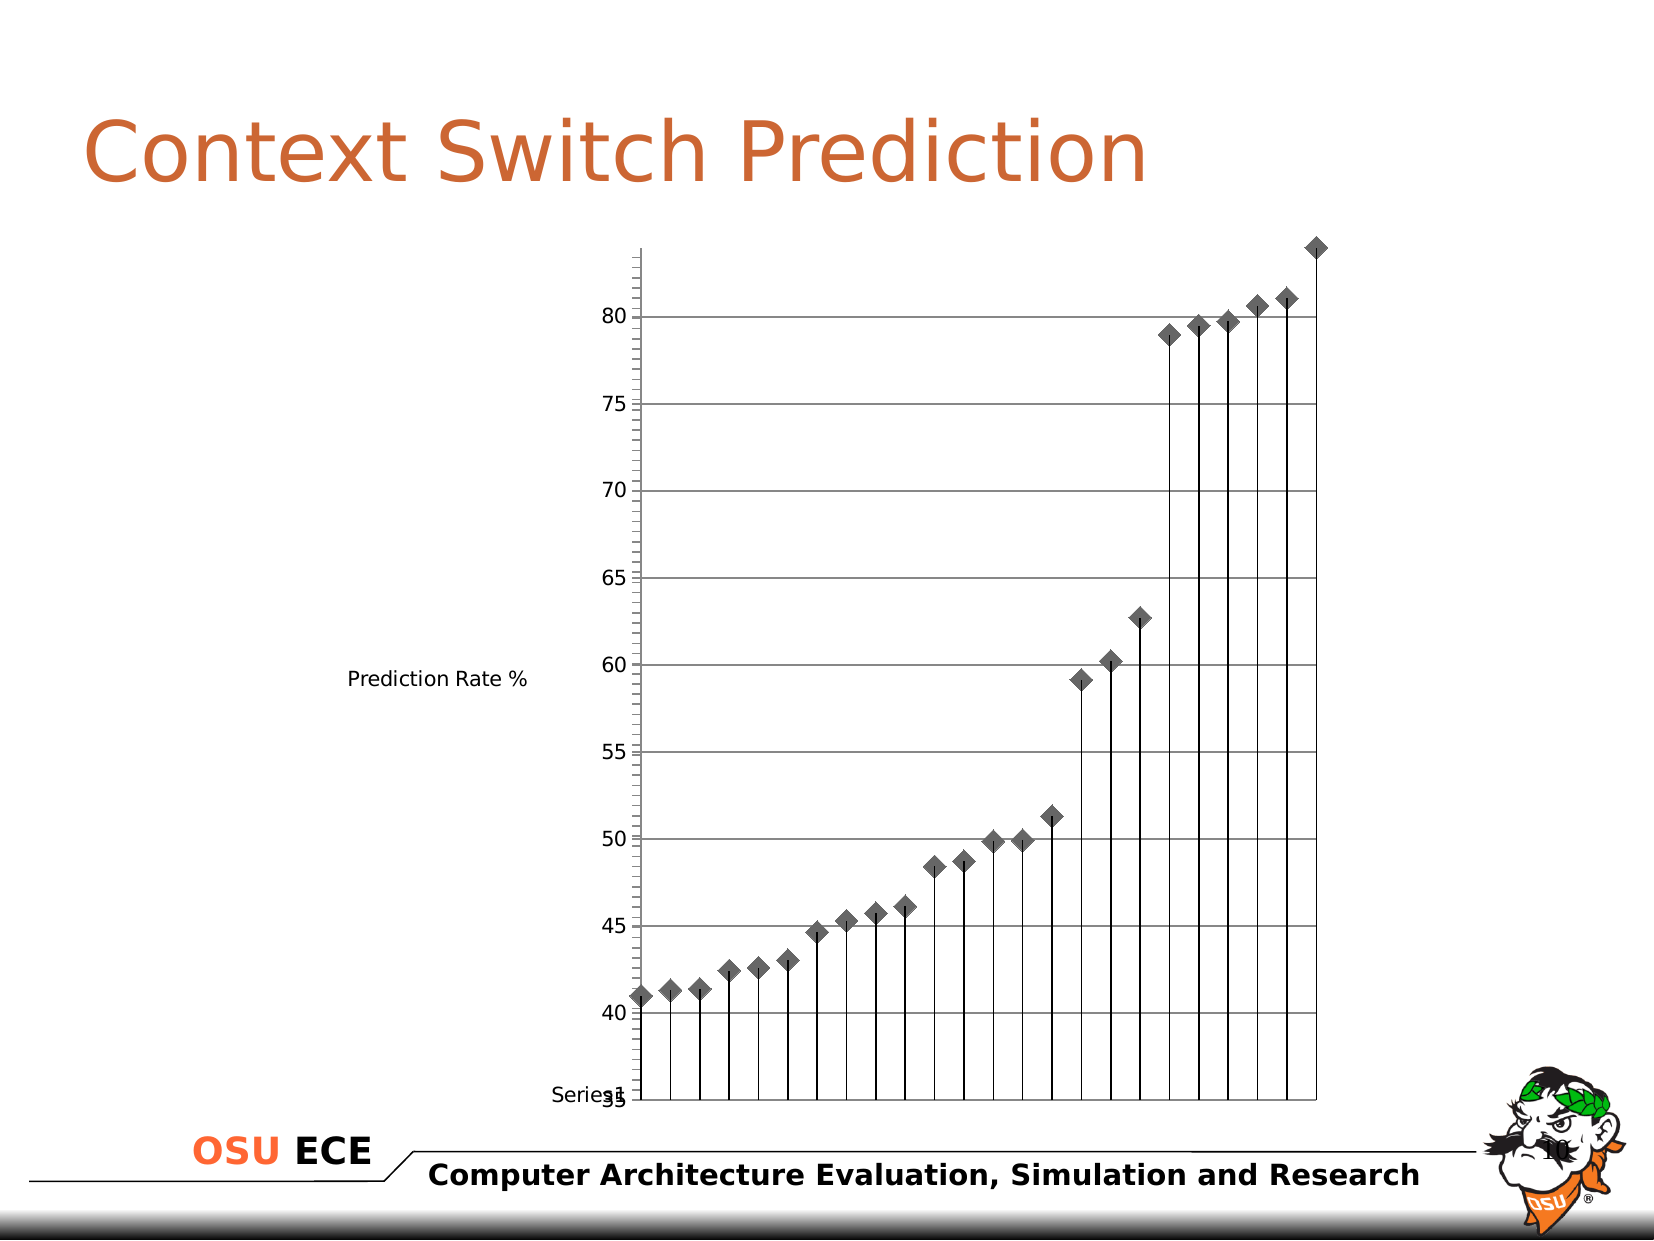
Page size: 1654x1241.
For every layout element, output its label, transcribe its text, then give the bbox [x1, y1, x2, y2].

title Context Switch Prediction [82, 49, 1571, 257]
slide_number 10 [1185, 1129, 1571, 1216]
chart [316, 229, 1337, 1131]
picture [1476, 1060, 1637, 1240]
